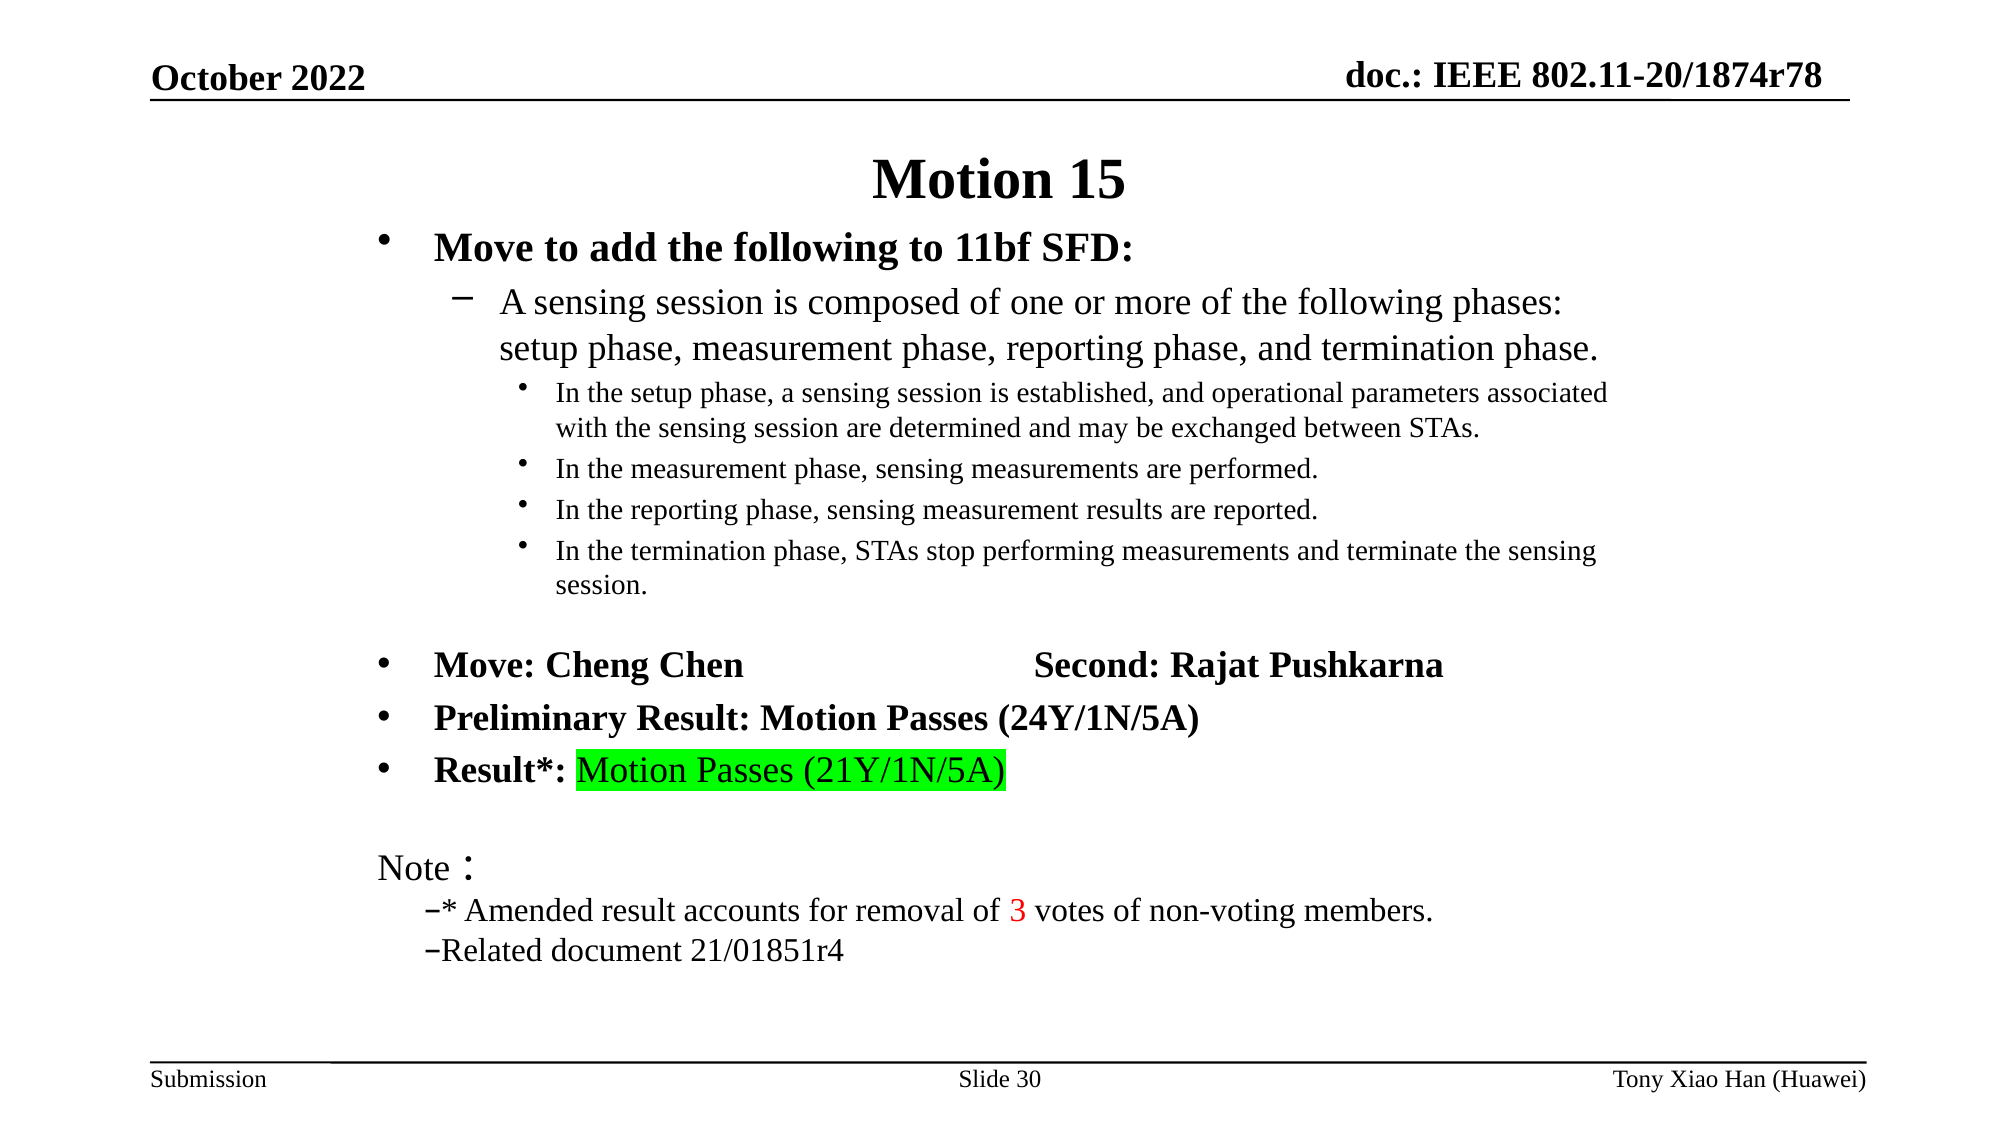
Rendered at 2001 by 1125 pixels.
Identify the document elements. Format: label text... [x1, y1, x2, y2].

text_box Move to add the following to 11bf SFD: A sensing session is composed of one or more of the following phases: setup phase, measurement phase, reporting phase, and termination phase. In the setup phase, a sensing session is established, and operational parameters associated with the sensing session are determined and may be exchanged between STAs. In the measurement phase, sensing measurements are performed. In the reporting phase, sensing measurement results are reported. In the termination phase, STAs stop performing measurements and terminate the sensing session. Move: Cheng Chen Second: Rajat Pushkarna Preliminary Result: Motion Passes (24Y/1N/5A) Result*: Motion Passes (21Y/1N/5A) Note： * Amended result accounts for removal of 3 votes of non-voting members. Related document 21/01851r4 [362, 212, 1638, 1000]
text_box Motion 15 [362, 87, 1638, 212]
